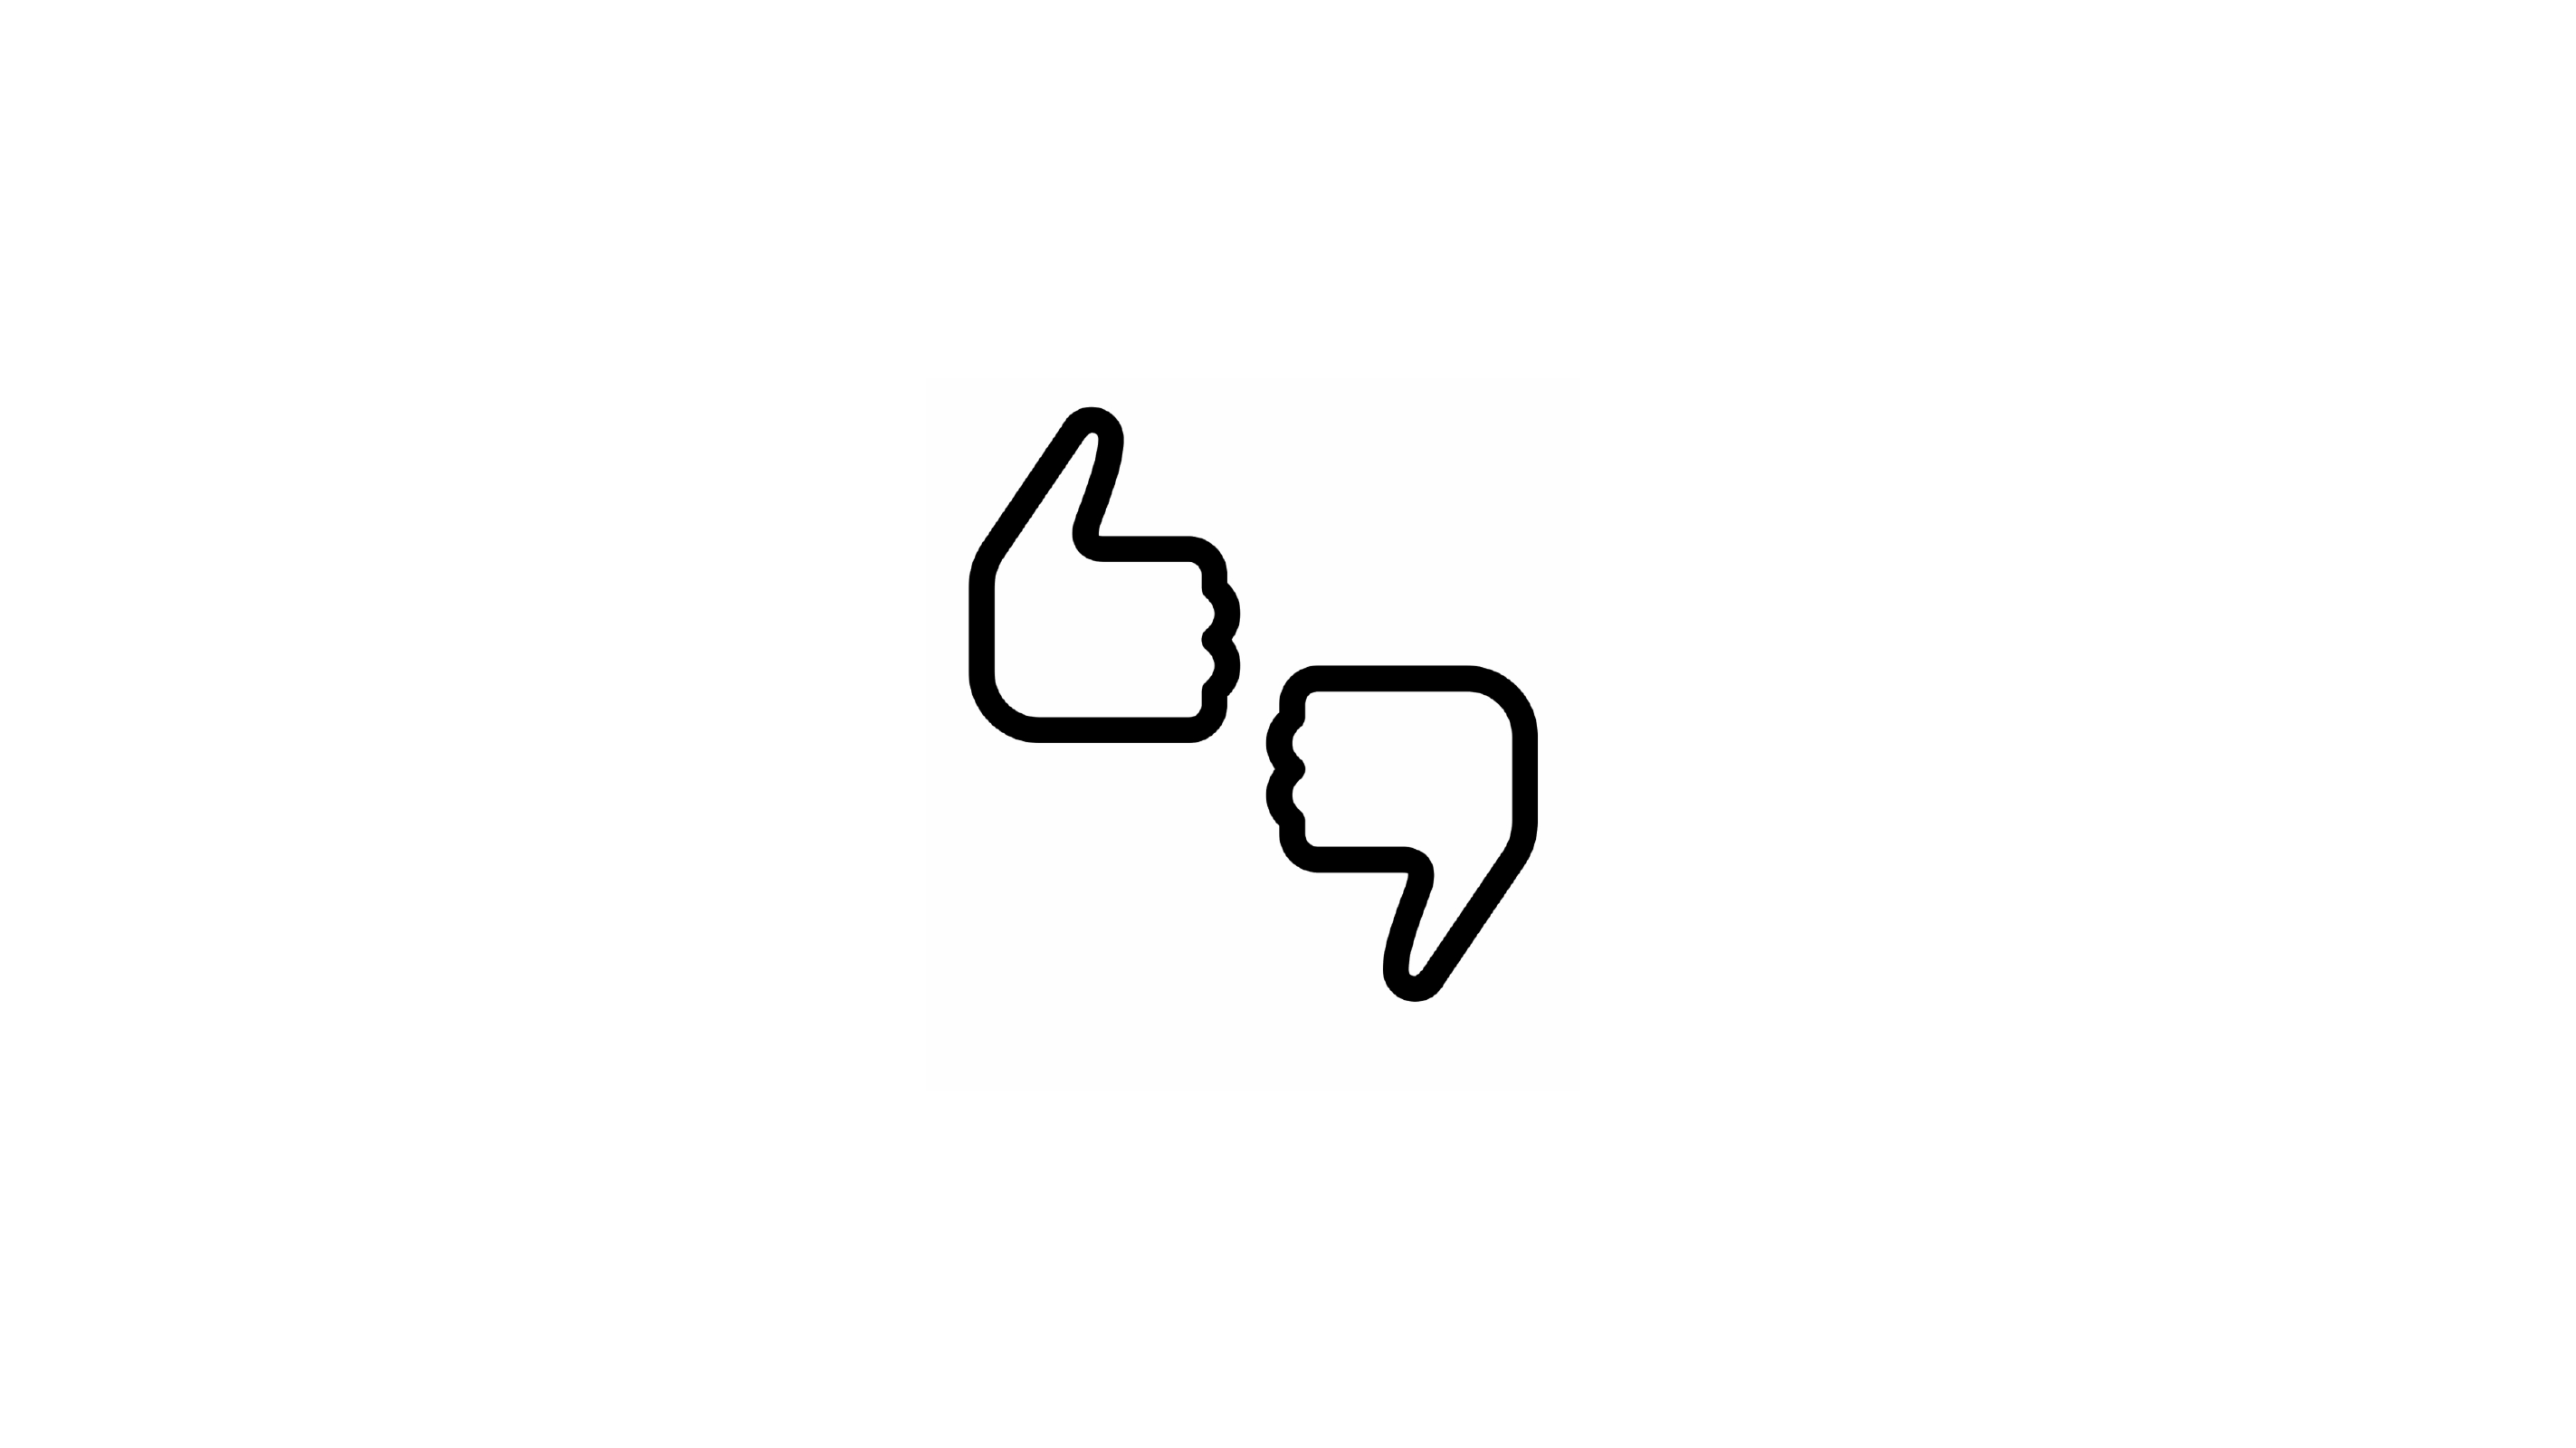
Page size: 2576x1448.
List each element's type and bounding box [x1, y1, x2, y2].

picture [924, 377, 1580, 1092]
